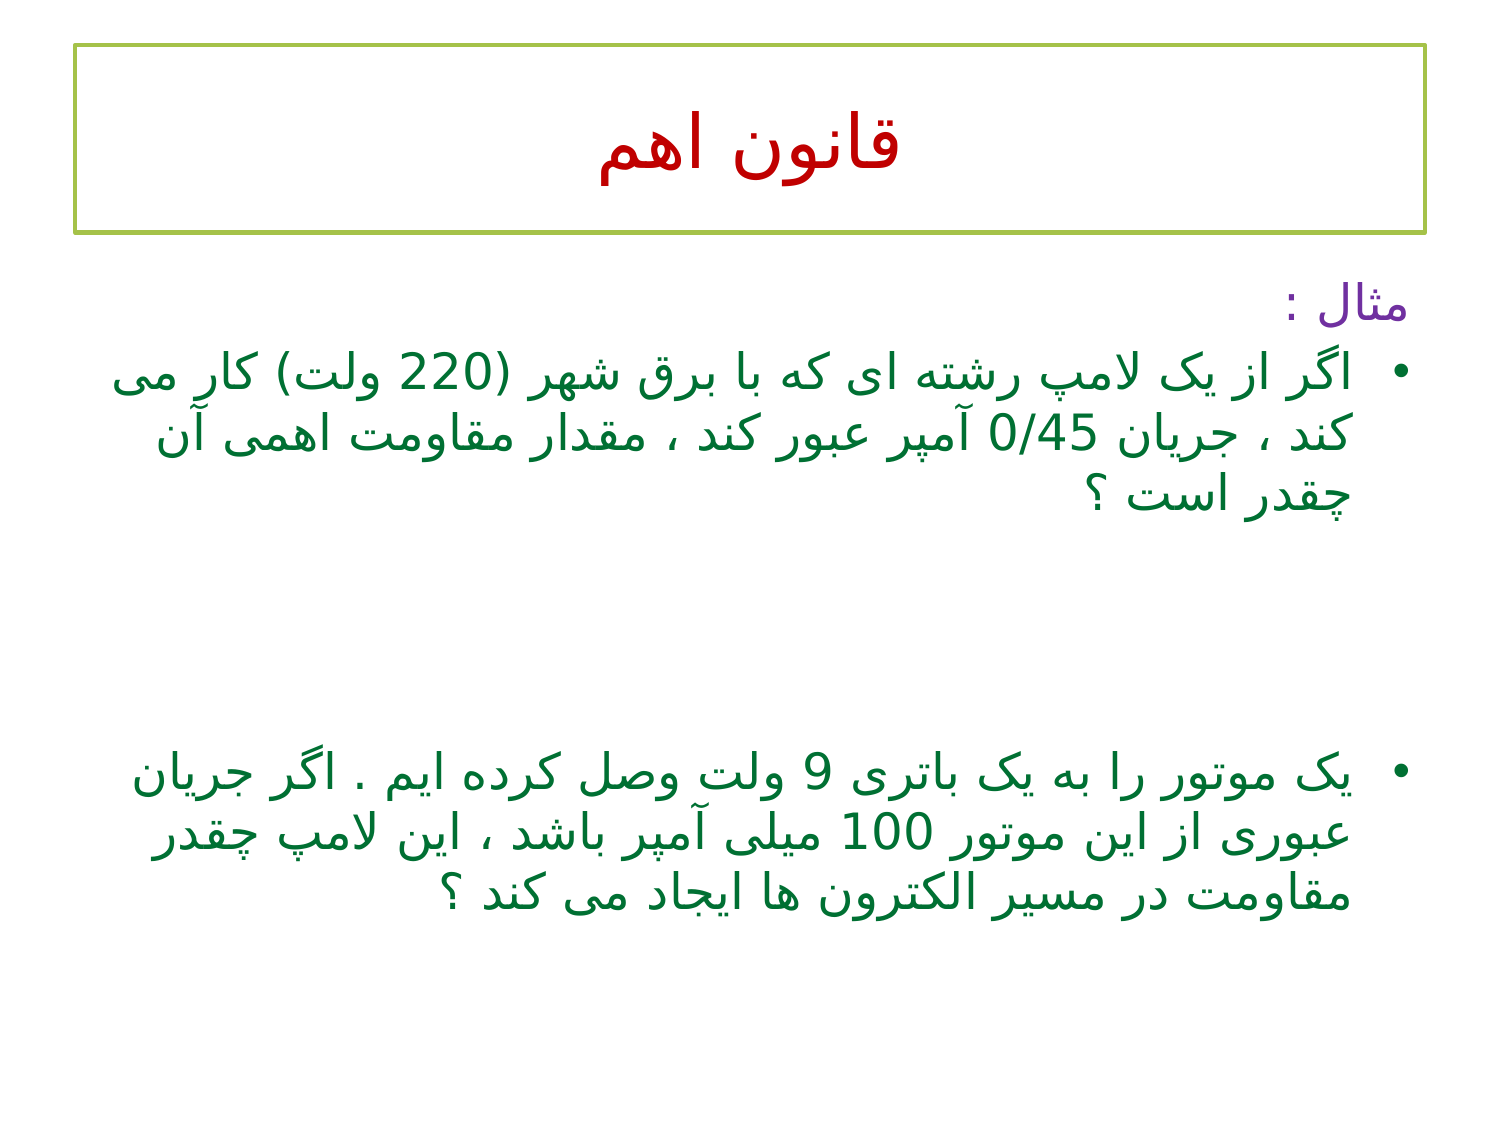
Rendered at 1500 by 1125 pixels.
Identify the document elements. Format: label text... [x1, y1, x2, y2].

list مثال : اگر از یک لامپ رشته ای که با برق شهر (220 ولت) کار می کند ، جریان 0/45 آمپر عبور کند ، مقدار مقاومت اهمی آن چقدر است ؟ یک موتور را به یک باتری 9 ولت وصل کرده ایم . اگر جریان عبوری از این موتور 100 میلی آمپر باشد ، این لامپ چقدر مقاومت در مسیر الکترون ها ایجاد می کند ؟ [75, 262, 1425, 1088]
title قانون اهم [73, 43, 1427, 235]
